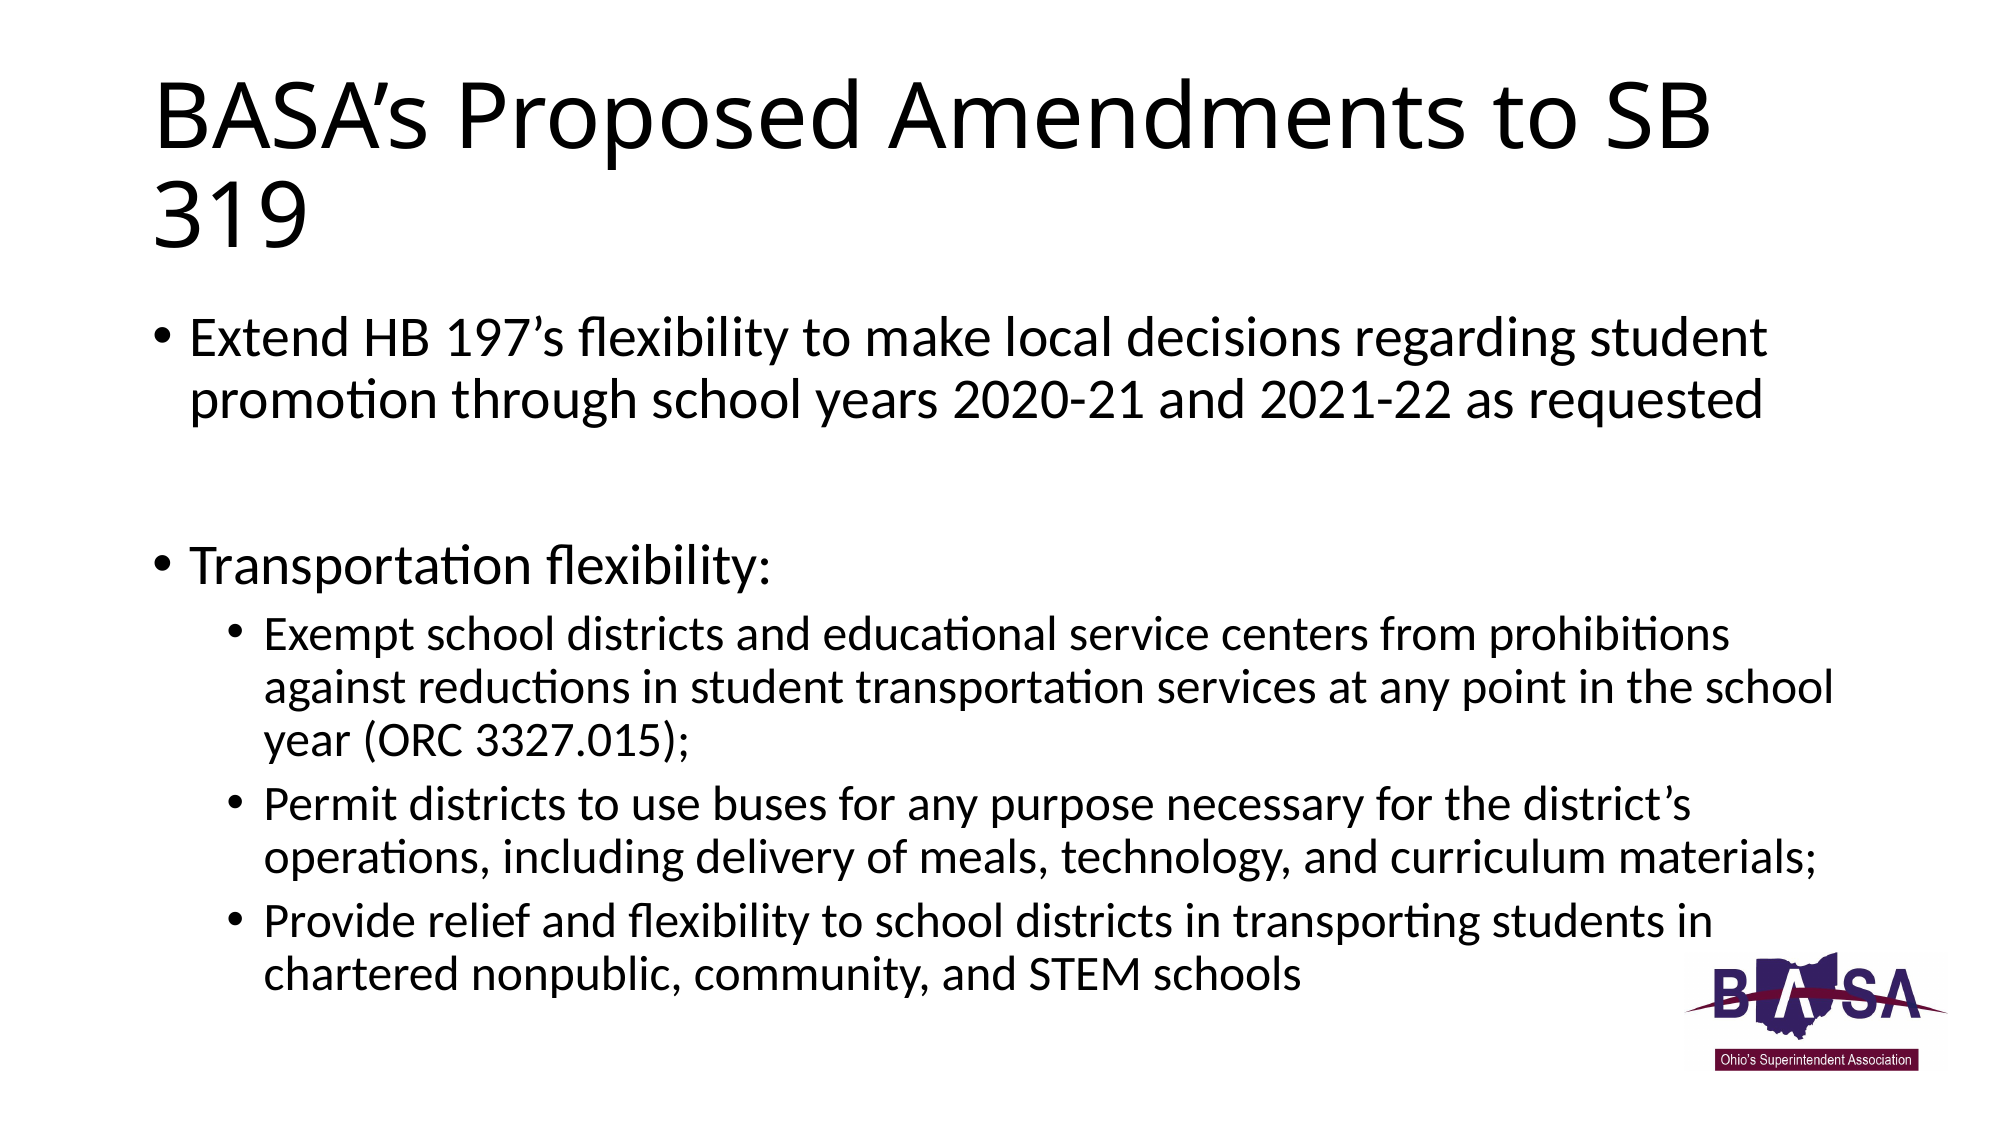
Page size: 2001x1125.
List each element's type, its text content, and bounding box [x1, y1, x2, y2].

list Extend HB 197’s flexibility to make local decisions regarding student promotion through school years 2020-21 and 2021-22 as requested Transportation flexibility: Exempt school districts and educational service centers from prohibitions against reductions in student transportation services at any point in the school year (ORC 3327.015); Permit districts to use buses for any purpose necessary for the district’s operations, including delivery of meals, technology, and curriculum materials; Provide relief and flexibility to school districts in transporting students in chartered nonpublic, community, and STEM schools [137, 299, 1863, 1014]
picture [1684, 951, 1948, 1071]
title BASA’s Proposed Amendments to SB 319 [137, 59, 1863, 278]
